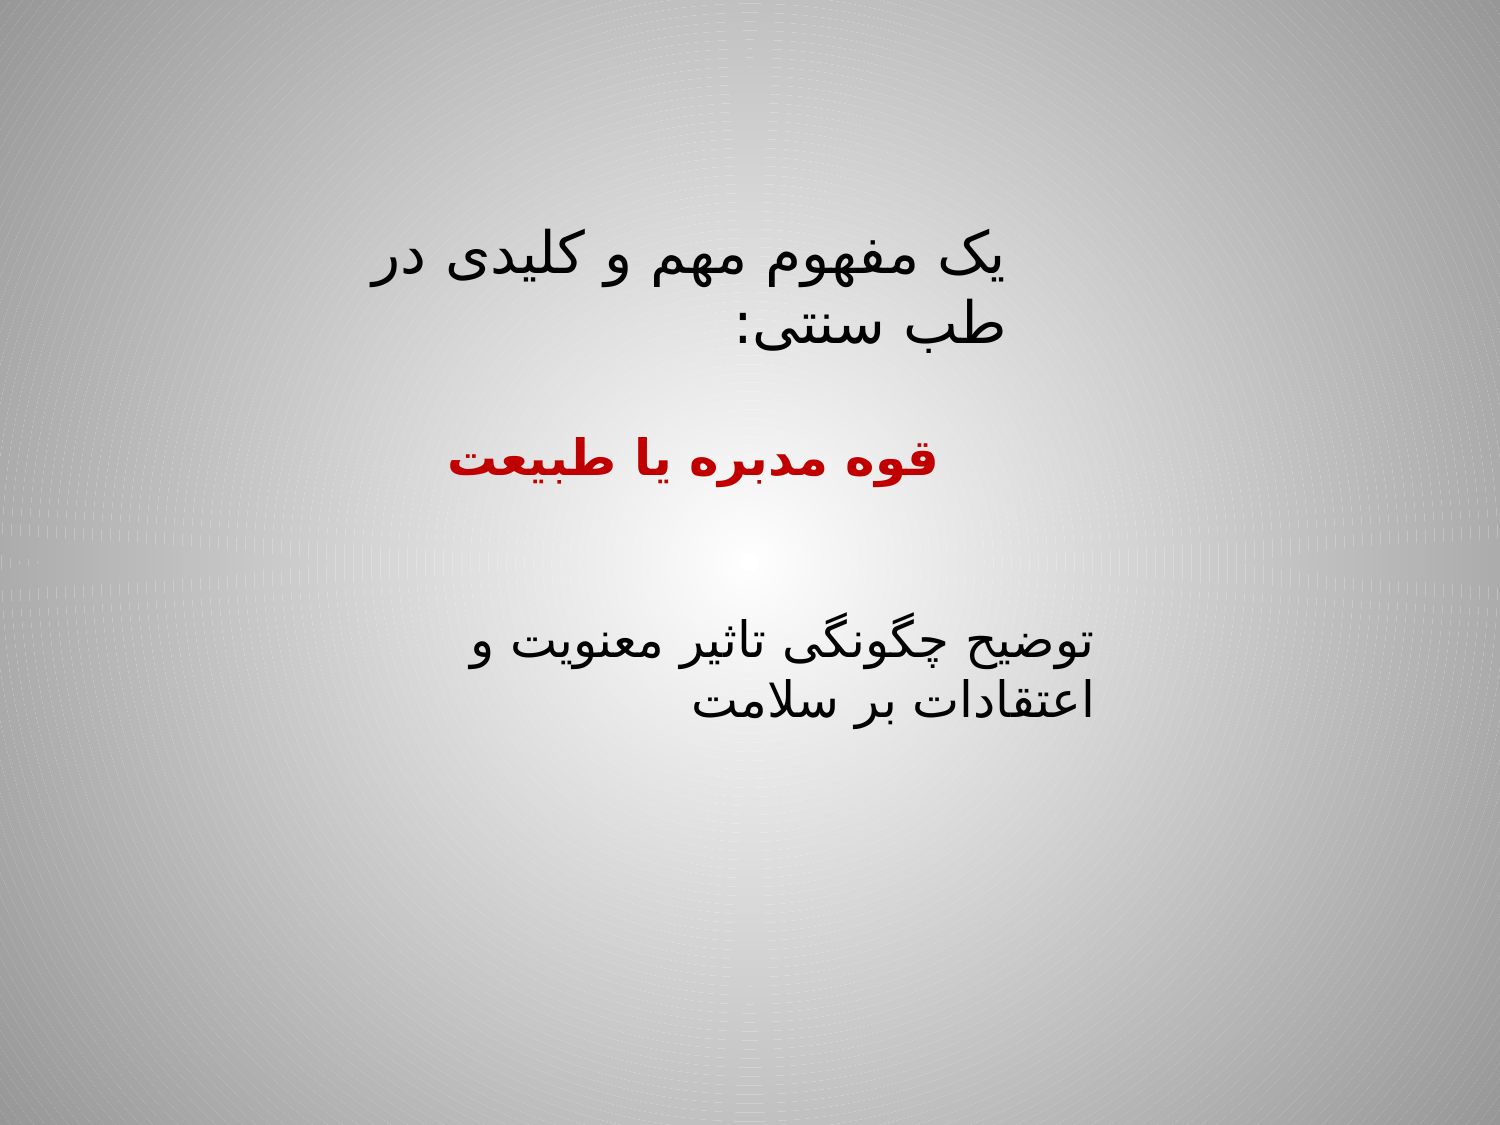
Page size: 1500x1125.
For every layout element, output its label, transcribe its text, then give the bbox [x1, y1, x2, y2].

text_box توضیح چگونگی تاثیر معنویت و اعتقادات بر سلامت [259, 600, 1111, 736]
text_box یک مفهوم مهم و کلیدی در طب سنتی: قوه مدبره یا طبیعت [348, 208, 1022, 563]
